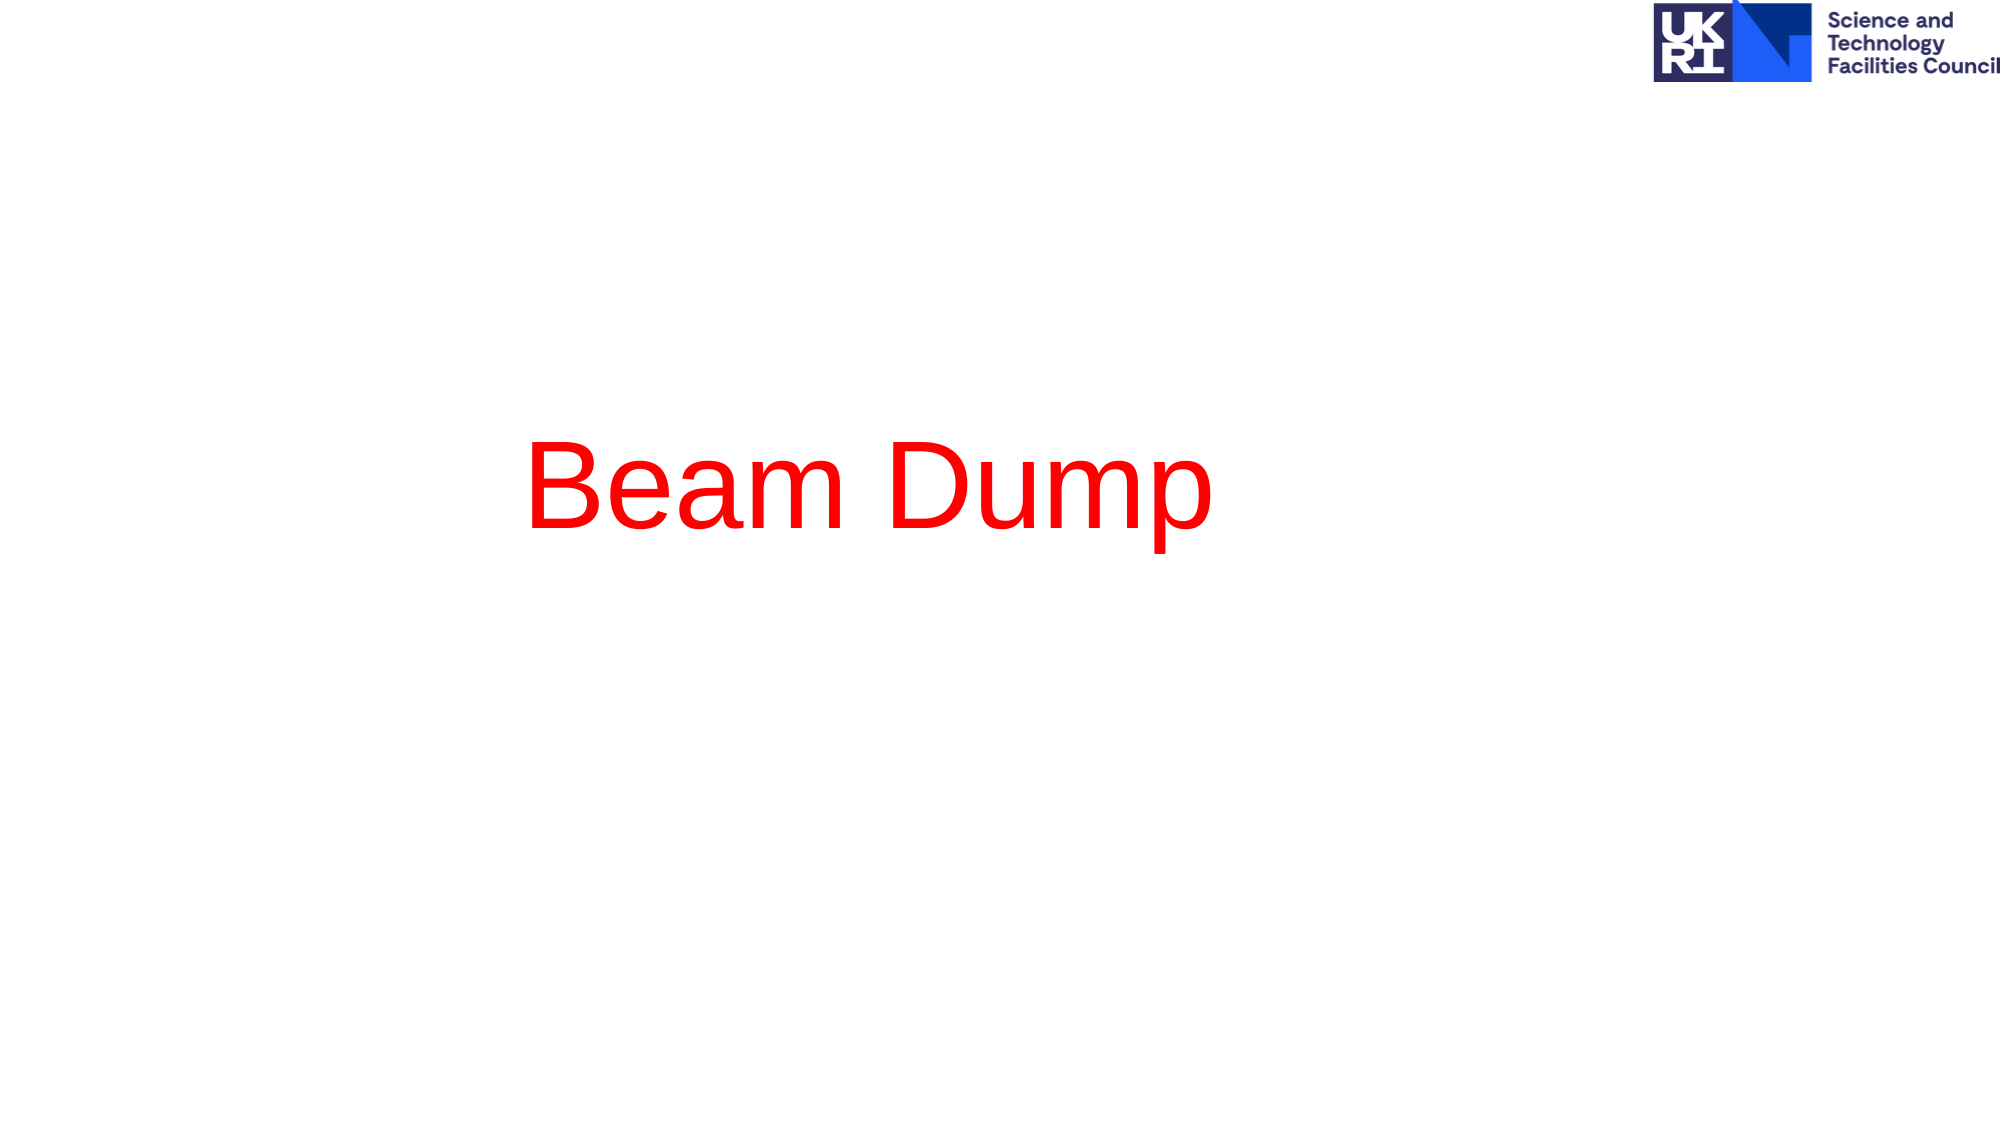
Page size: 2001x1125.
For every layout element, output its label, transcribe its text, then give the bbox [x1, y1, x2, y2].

picture [1653, 0, 2000, 82]
text_box Beam Dump [507, 395, 1232, 561]
